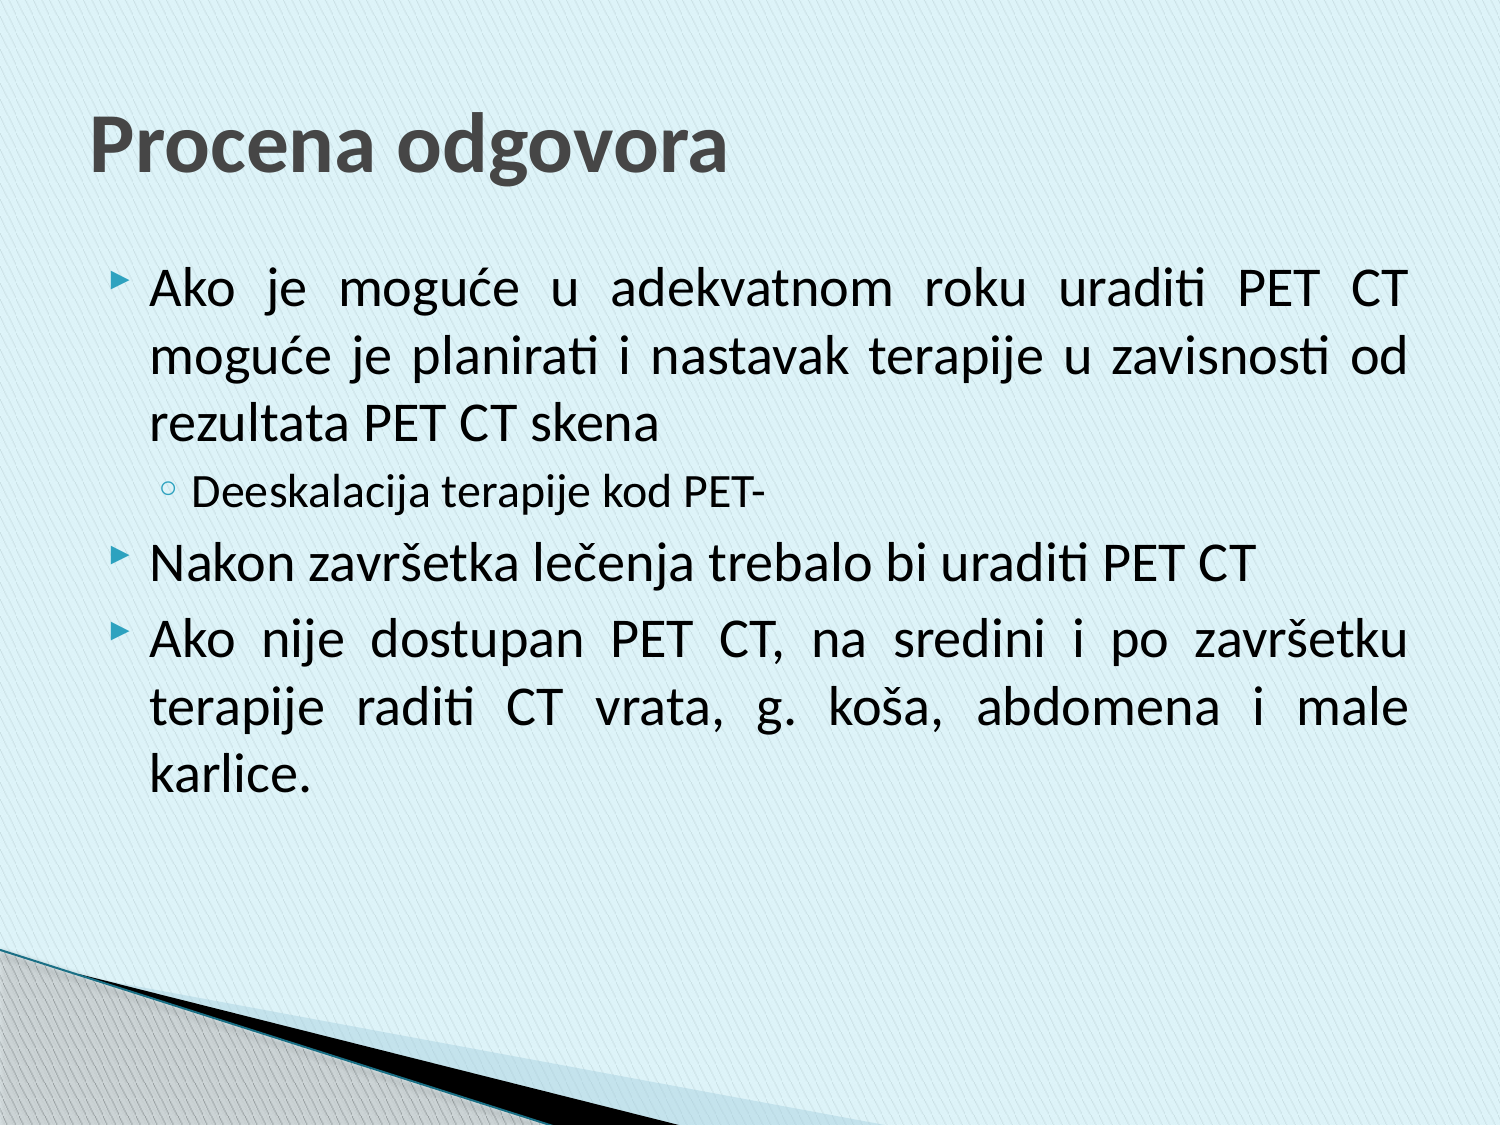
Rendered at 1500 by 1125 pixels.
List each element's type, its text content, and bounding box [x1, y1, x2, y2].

title Procena odgovora [75, 45, 1425, 233]
list Ako je moguće u adekvatnom roku uraditi PET CT moguće je planirati i nastavak terapije u zavisnosti od rezultata PET CT skena Deeskalacija terapije kod PET- Nakon završetka lečenja trebalo bi uraditi PET CT Ako nije dostupan PET CT, na sredini i po završetku terapije raditi CT vrata, g. koša, abdomena i male karlice. [75, 243, 1425, 986]
